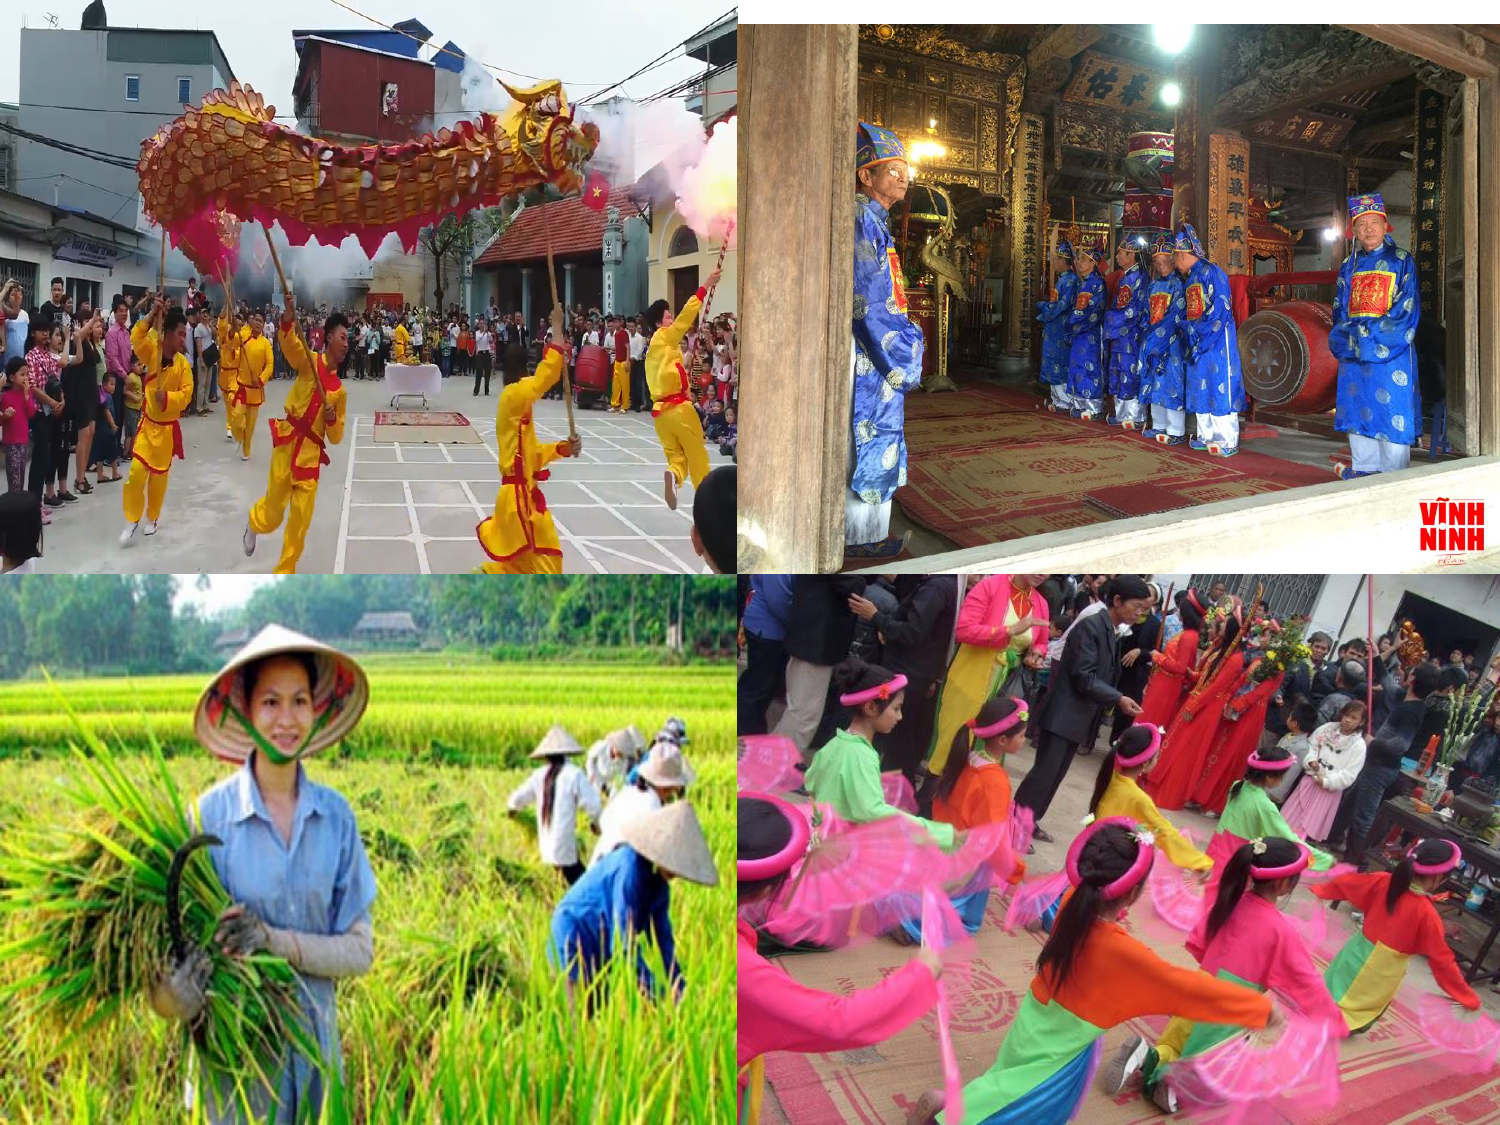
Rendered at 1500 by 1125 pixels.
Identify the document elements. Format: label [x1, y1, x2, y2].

picture [0, 0, 1500, 574]
list [0, 574, 736, 1125]
list [737, 574, 1500, 1125]
